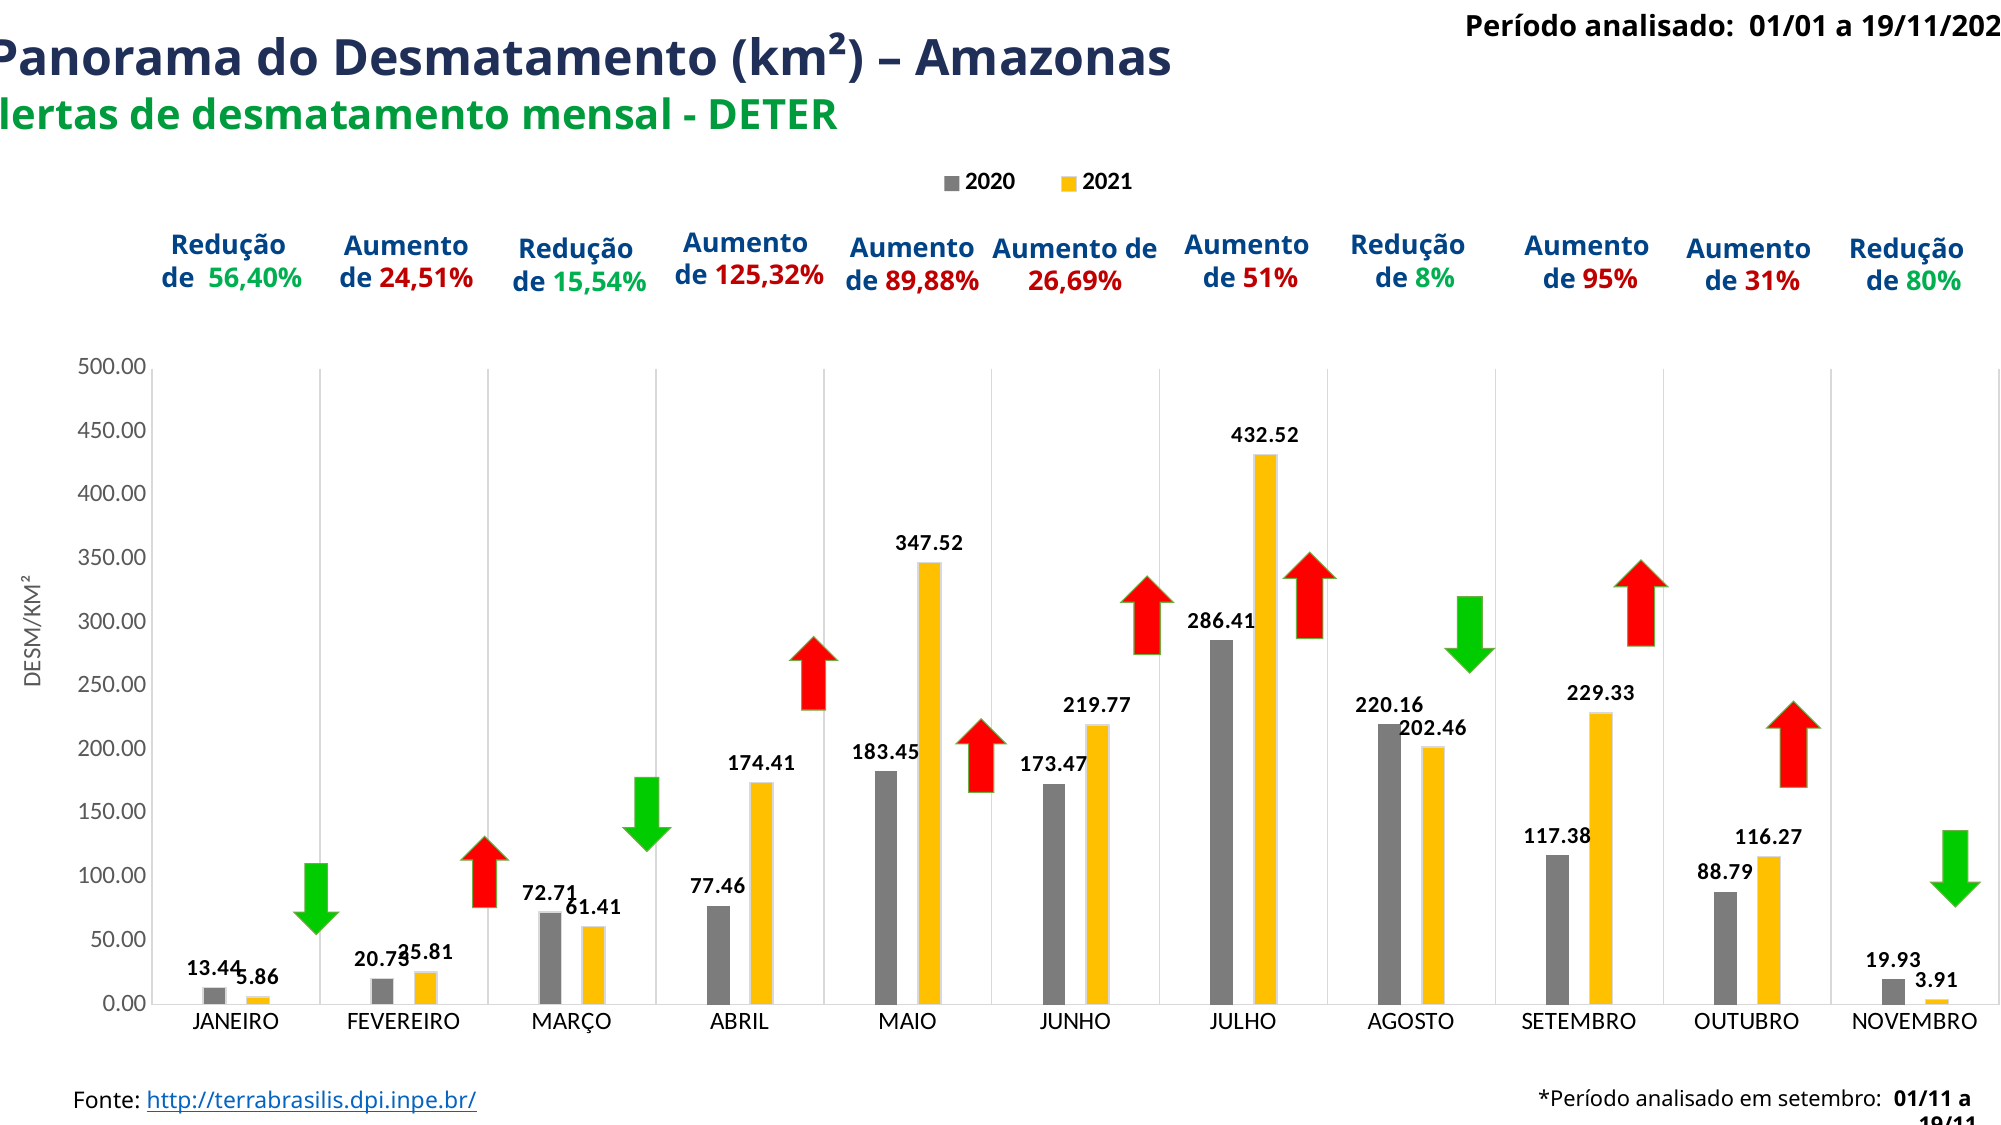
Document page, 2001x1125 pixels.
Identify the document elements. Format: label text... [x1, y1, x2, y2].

text_box Alertas de desmatamento mensal - DETER [0, 93, 864, 130]
chart [0, 130, 2000, 1063]
text_box Panorama do Desmatamento (km²) – Amazonas [0, 17, 1201, 93]
text_box Período analisado: 01/01 a 19/11/2021 [1450, 0, 2000, 50]
text_box Fonte: http://terrabrasilis.dpi.inpe.br/ [58, 1078, 1284, 1125]
text_box *Período analisado em setembro: 01/11 a 19/11 [1469, 1077, 1993, 1125]
